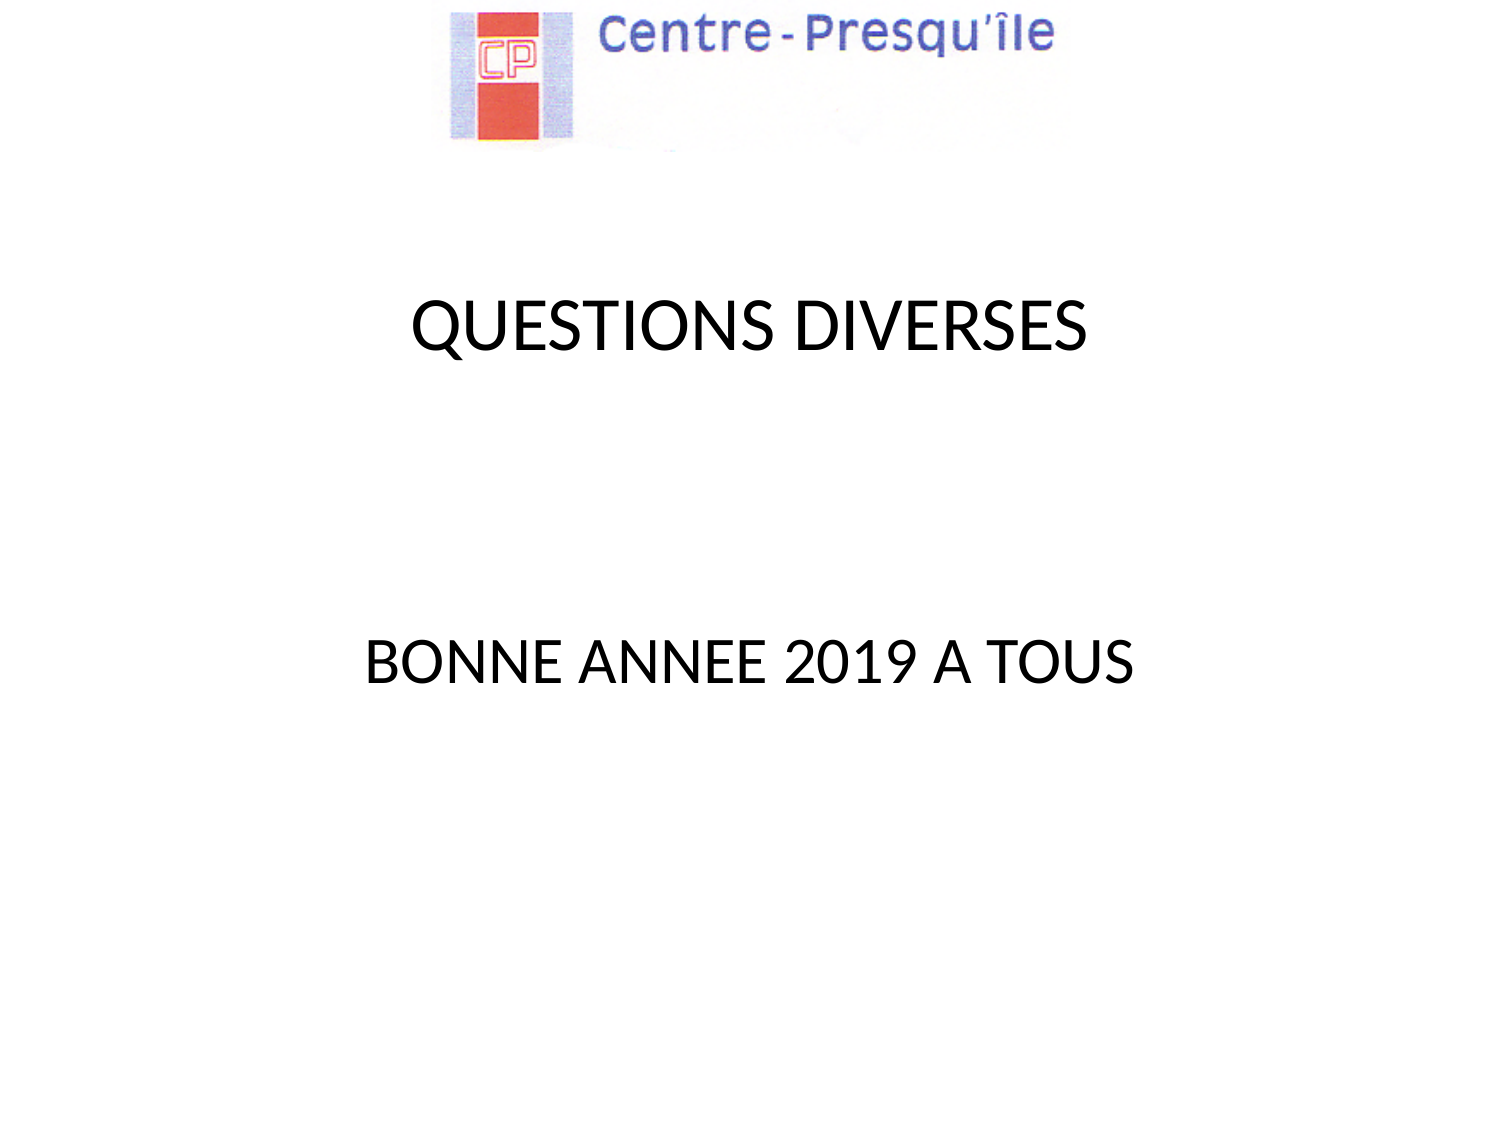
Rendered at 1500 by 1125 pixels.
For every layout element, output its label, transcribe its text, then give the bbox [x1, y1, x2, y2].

picture [430, 0, 1071, 152]
title QUESTIONS DIVERSES [75, 172, 1425, 374]
list BONNE ANNEE 2019 A TOUS [75, 609, 1425, 1005]
